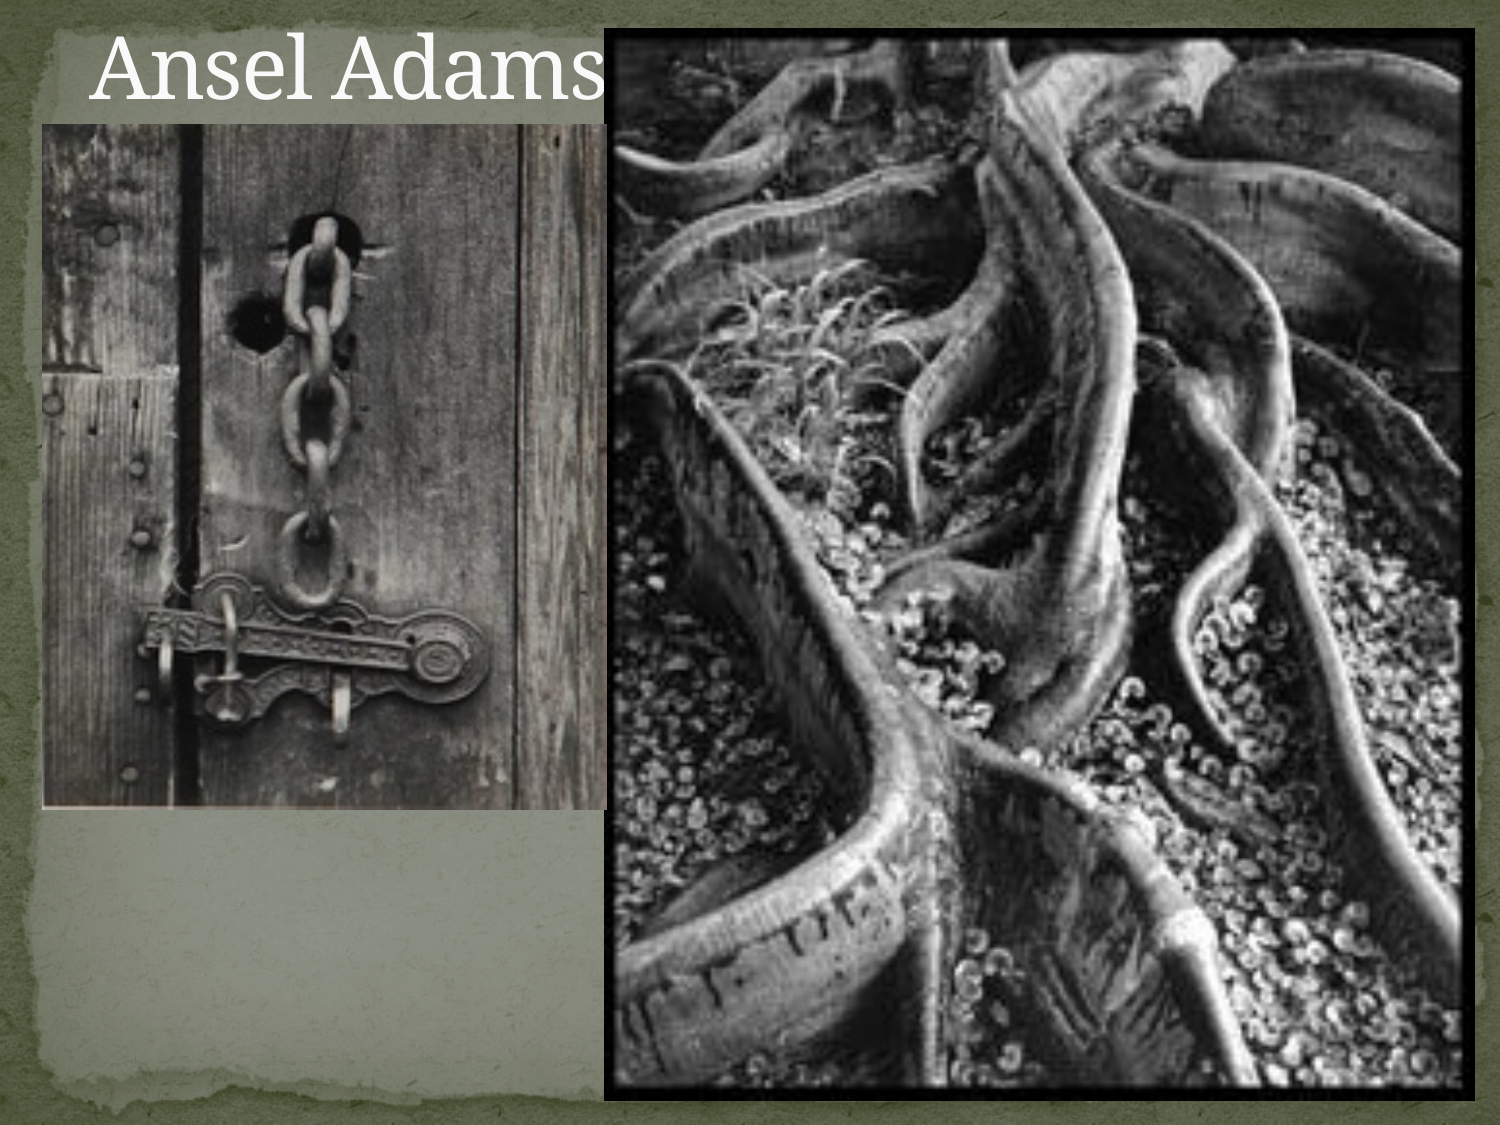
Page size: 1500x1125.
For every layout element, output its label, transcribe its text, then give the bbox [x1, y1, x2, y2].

title Ansel Adams [74, 0, 1425, 114]
picture [42, 28, 1475, 1101]
